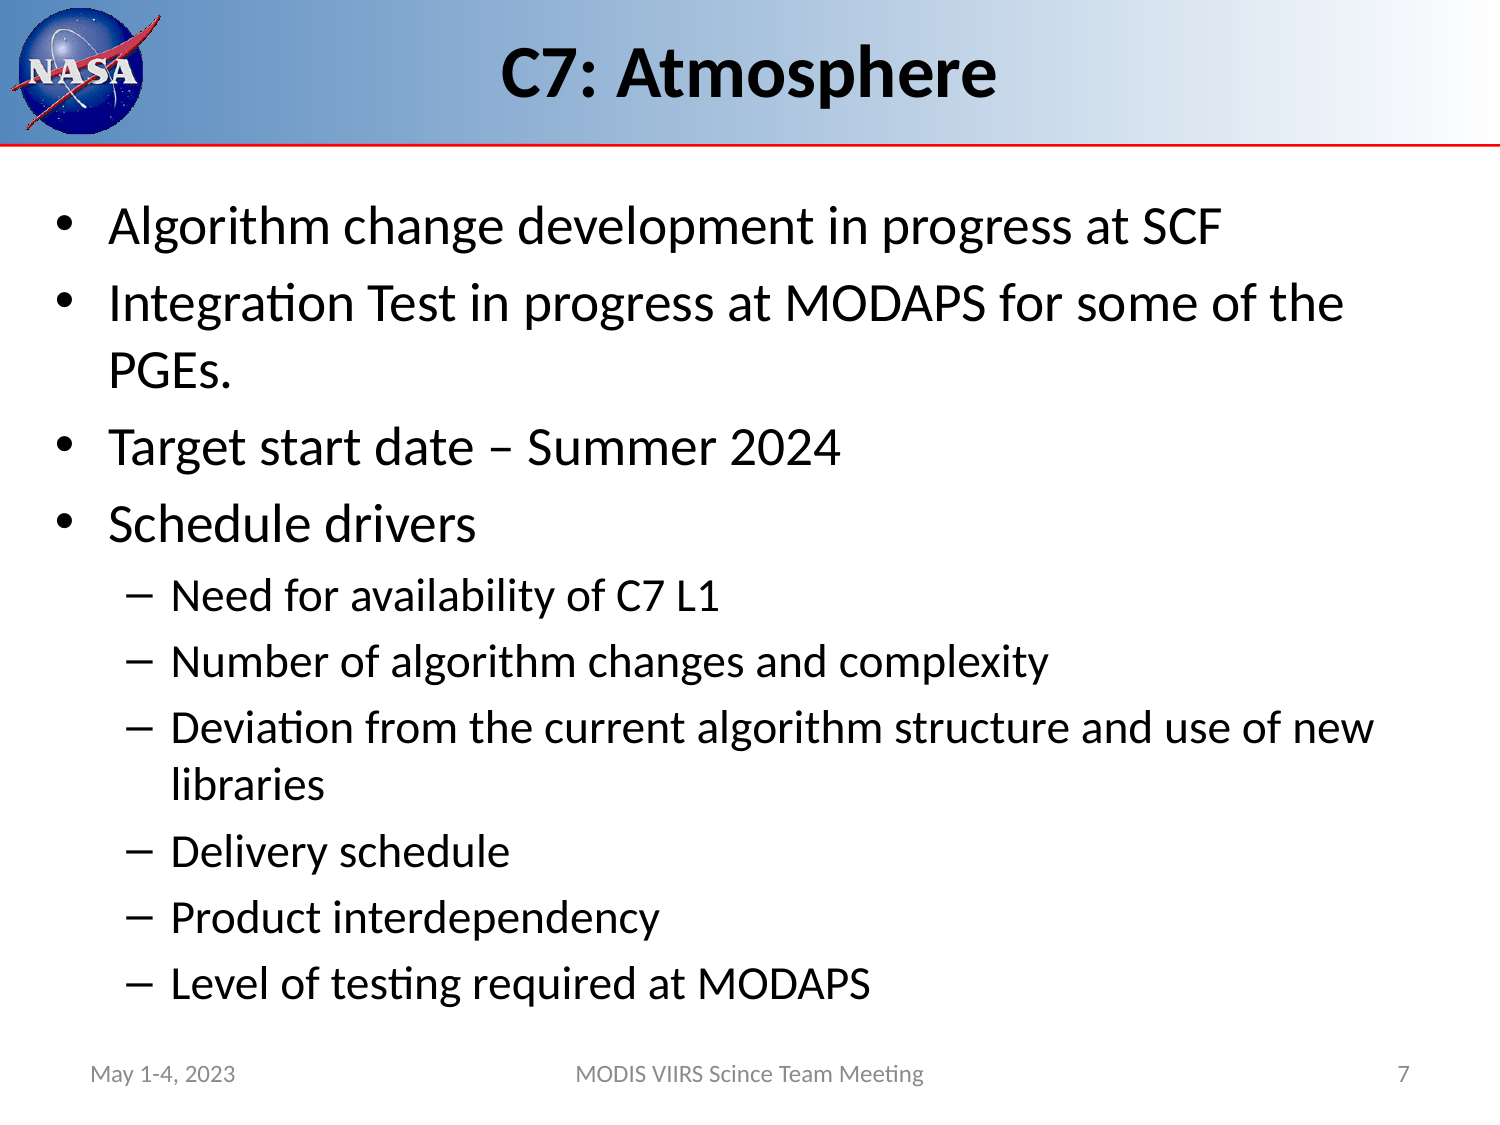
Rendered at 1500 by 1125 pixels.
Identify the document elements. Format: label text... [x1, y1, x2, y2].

picture [0, 0, 161, 142]
slide_number 7 [1074, 1042, 1425, 1103]
title C7: Atmosphere [75, 0, 1425, 135]
footer MODIS VIIRS Scince Team Meeting [512, 1042, 988, 1103]
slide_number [75, 1042, 425, 1103]
list Algorithm change development in progress at SCF Integration Test in progress at MODAPS for some of the PGEs. Target start date – Summer 2024 Schedule drivers Need for availability of C7 L1 Number of algorithm changes and complexity Deviation from the current algorithm structure and use of new libraries Delivery schedule Product interdependency Level of testing required at MODAPS [39, 181, 1440, 1020]
